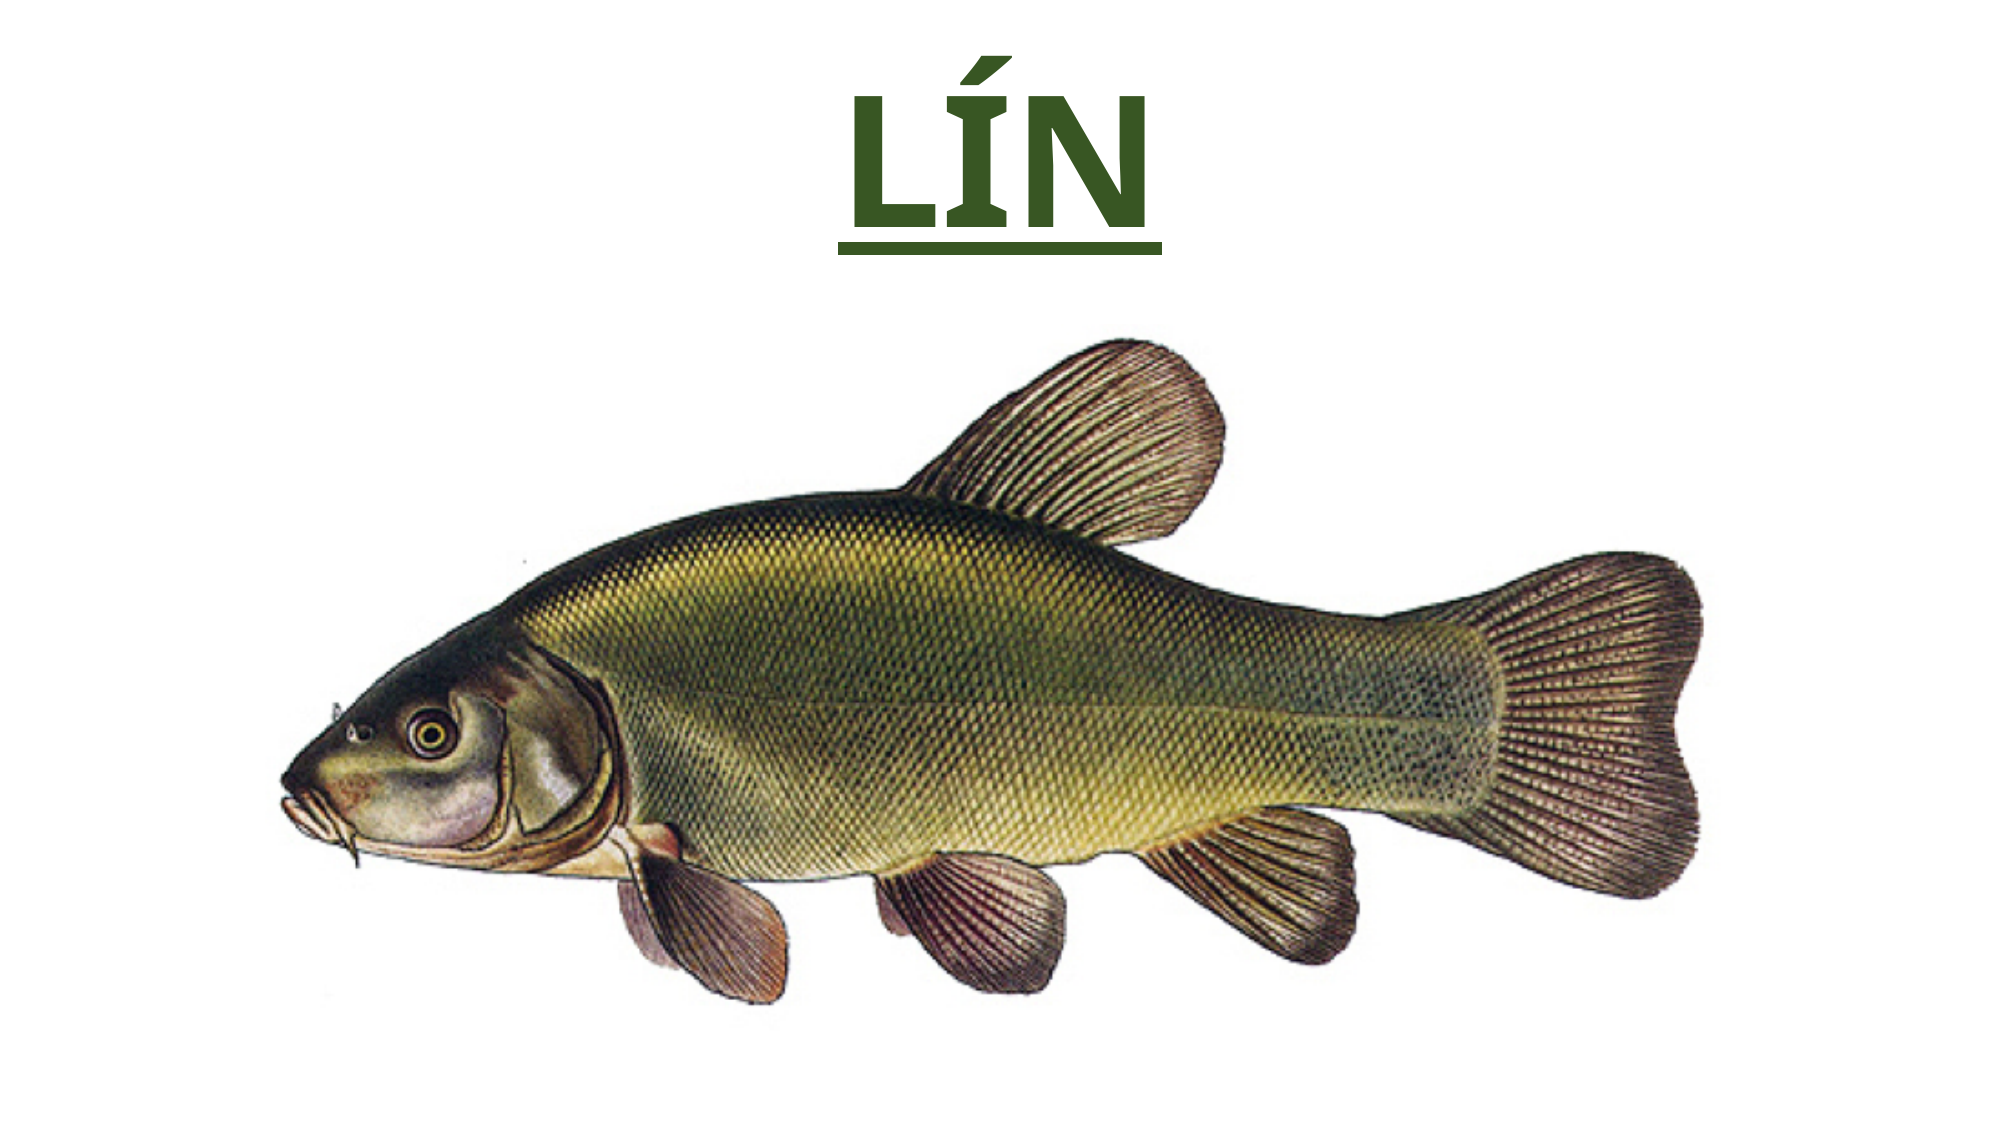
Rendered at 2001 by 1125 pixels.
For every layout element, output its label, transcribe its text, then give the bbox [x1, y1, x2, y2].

picture [264, 324, 1735, 1031]
title LÍN [137, 59, 1863, 278]
